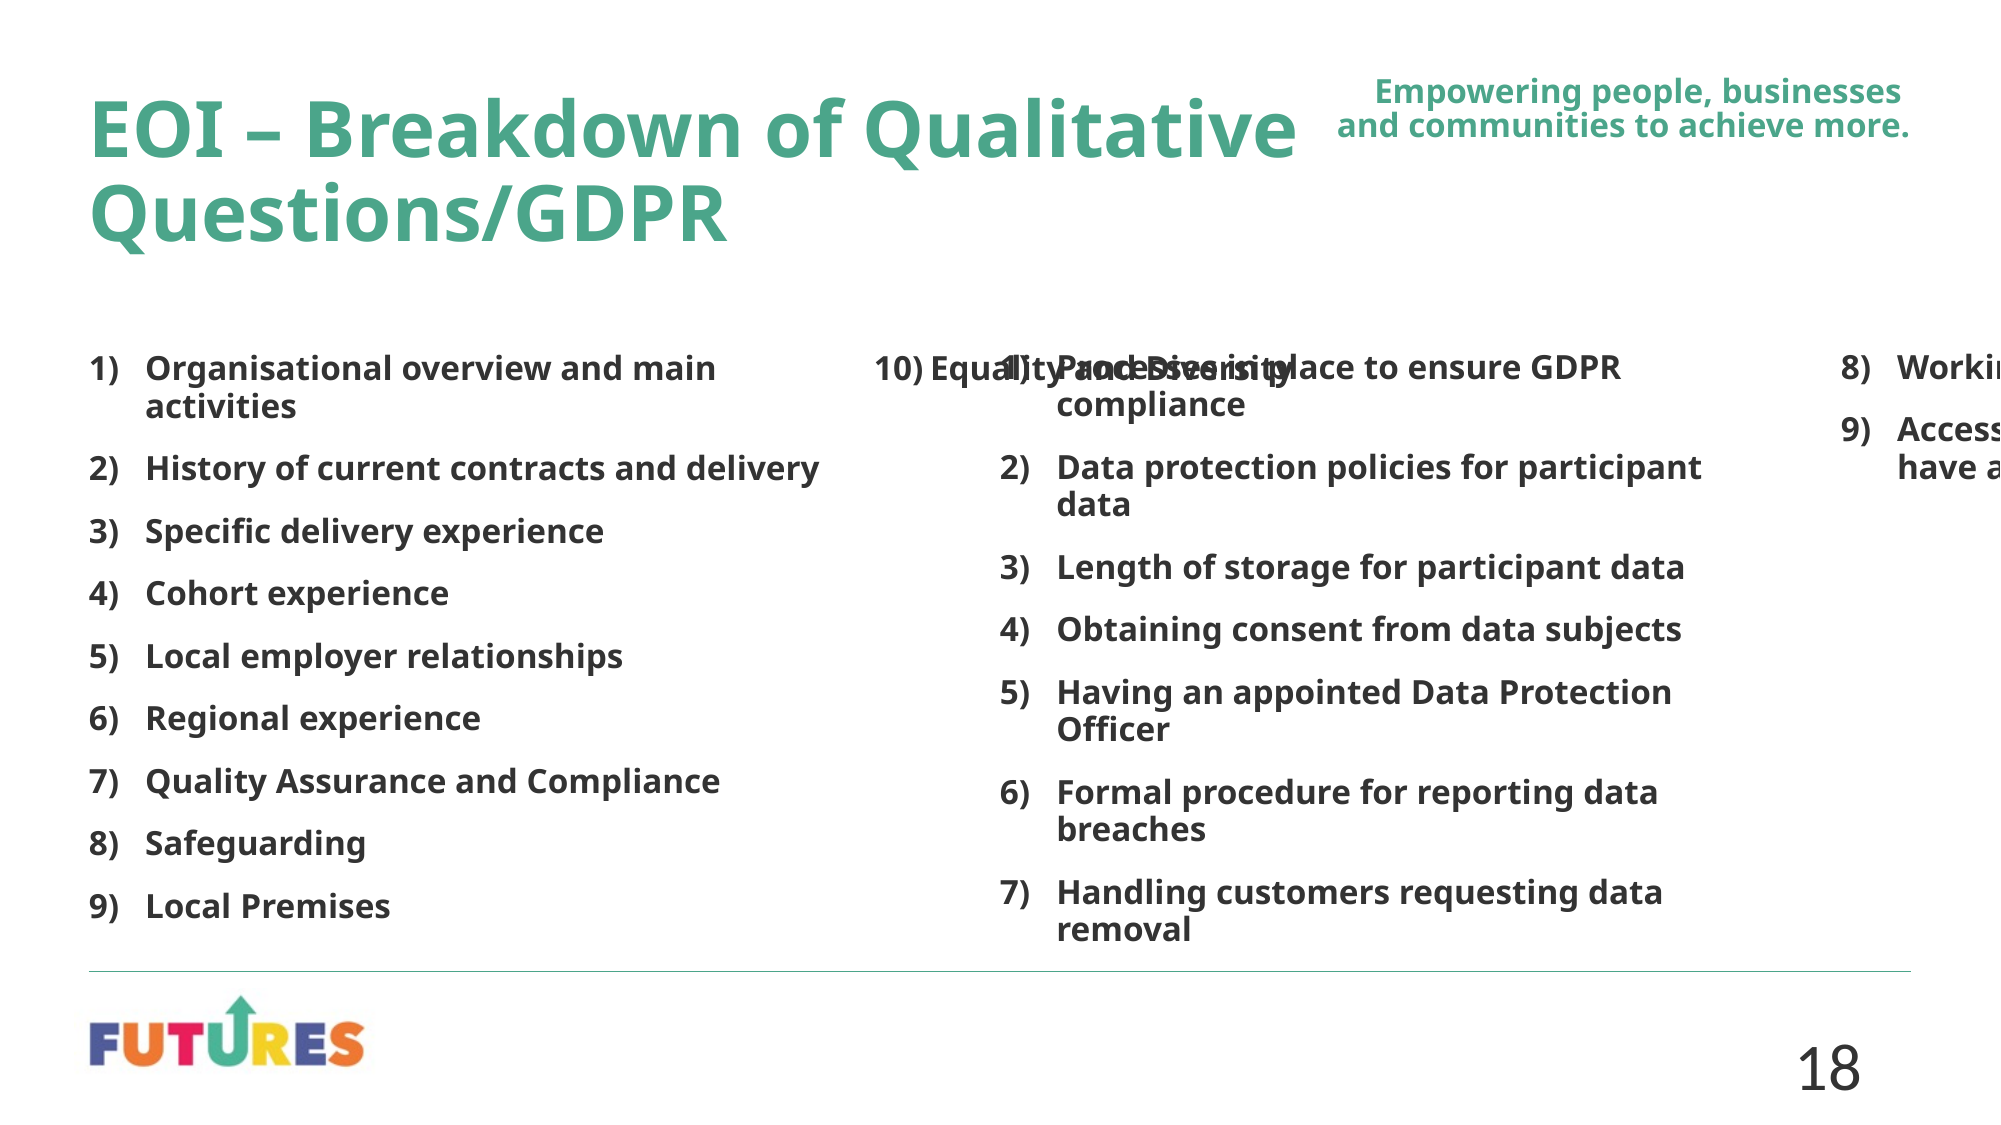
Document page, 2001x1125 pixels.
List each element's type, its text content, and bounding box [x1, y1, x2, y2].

list Organisational overview and main activities History of current contracts and delivery Specific delivery experience Cohort experience Local employer relationships Regional experience Quality Assurance and Compliance Safeguarding Local Premises Equality and Diversity [88, 350, 1659, 967]
text_box Processes in place to ensure GDPR compliance Data protection policies for participant data Length of storage for participant data Obtaining consent from data subjects Having an appointed Data Protection Officer Formal procedure for reporting data breaches Handling customers requesting data removal Working with Third-Party Organisations Access restrictions including who would have access to the data we share [999, 348, 2000, 966]
title EOI – Breakdown of Qualitative Questions/GDPR [88, 90, 1323, 350]
picture [74, 988, 381, 1091]
text_box 18 [1779, 1016, 1912, 1067]
